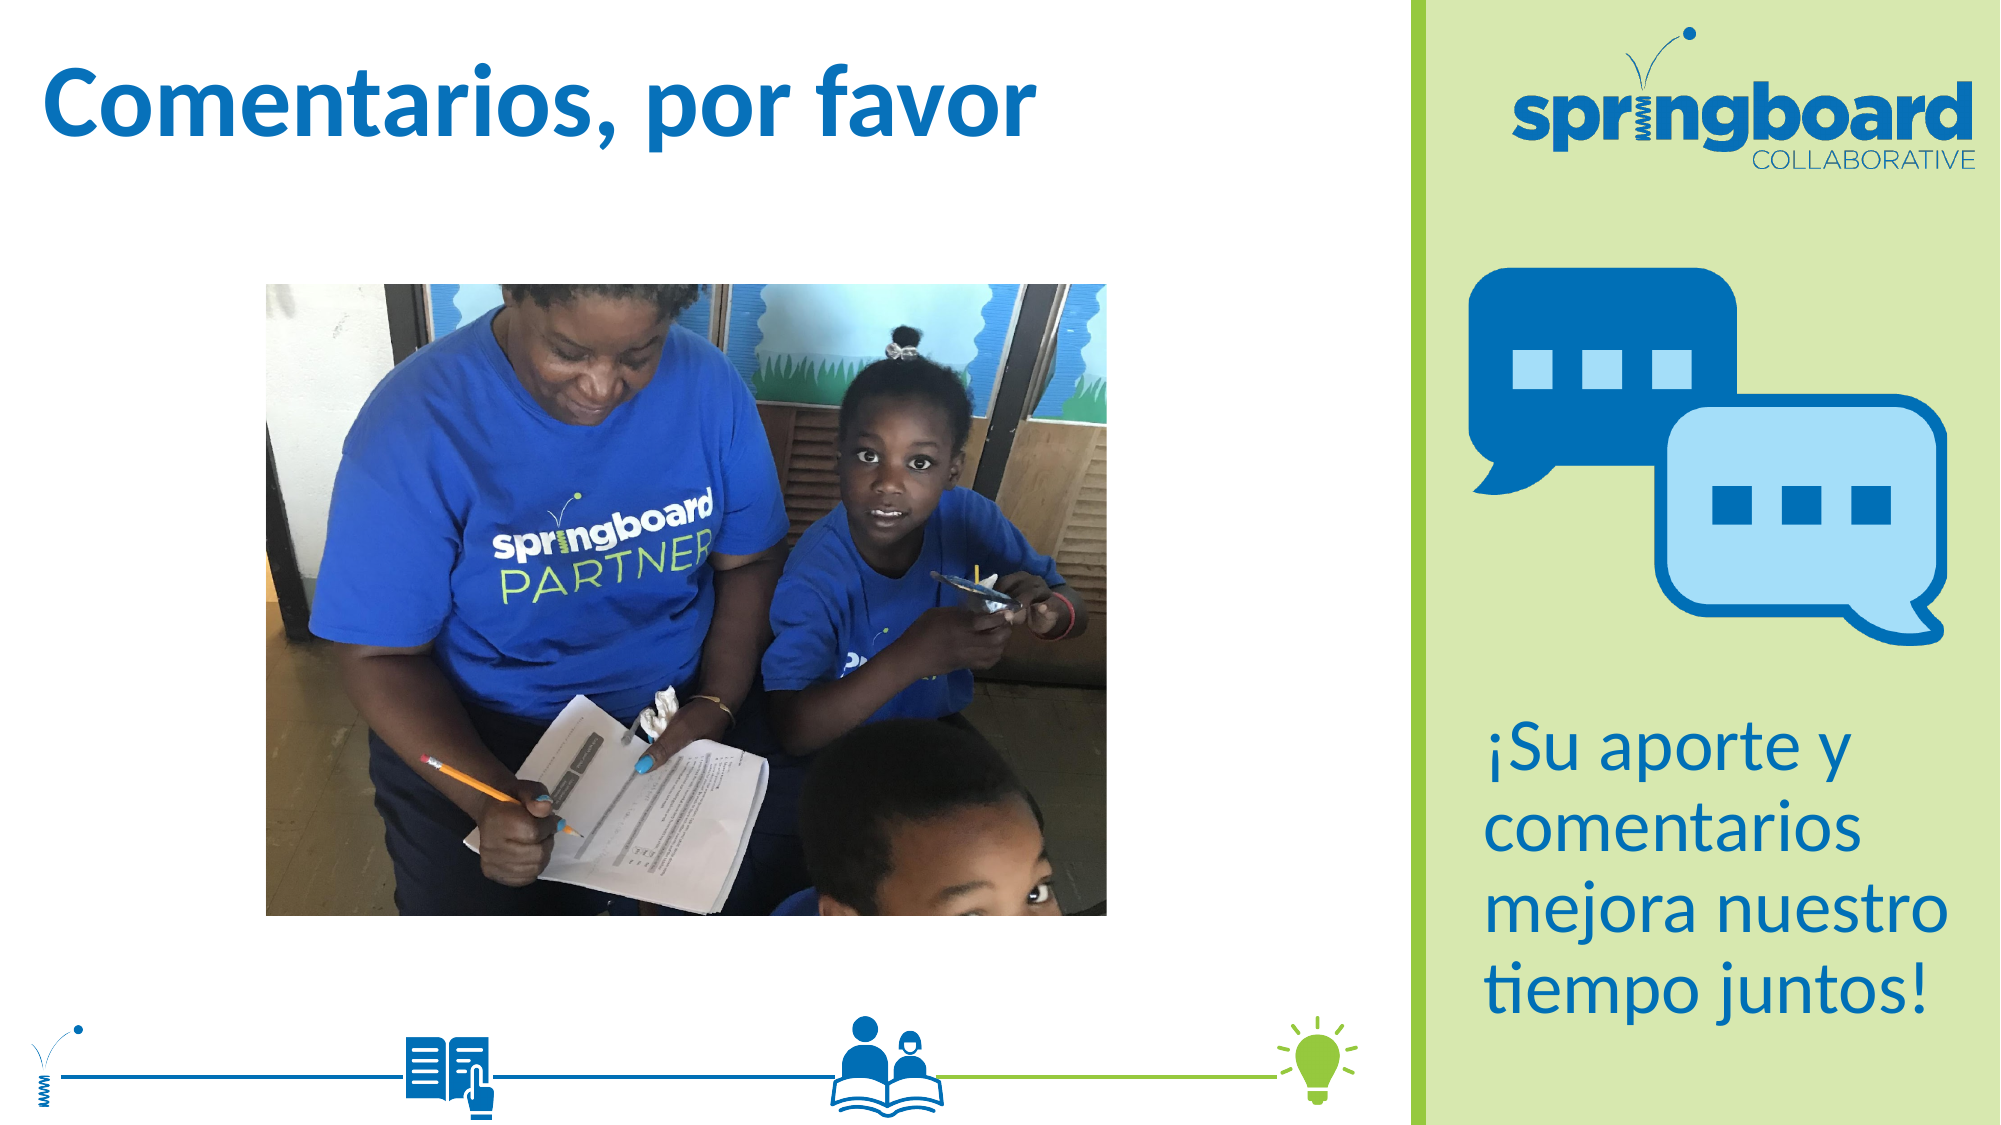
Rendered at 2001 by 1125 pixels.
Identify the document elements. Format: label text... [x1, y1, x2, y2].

picture [1277, 1016, 1358, 1105]
picture [1468, 236, 1948, 664]
picture [31, 1025, 83, 1107]
title Comentarios, por favor [0, 0, 1416, 206]
picture [406, 1037, 494, 1120]
list ¡Su aporte y comentarios mejora nuestro tiempo juntos! [1459, 697, 1982, 1087]
picture [1512, 27, 1975, 169]
picture [266, 179, 1107, 1118]
